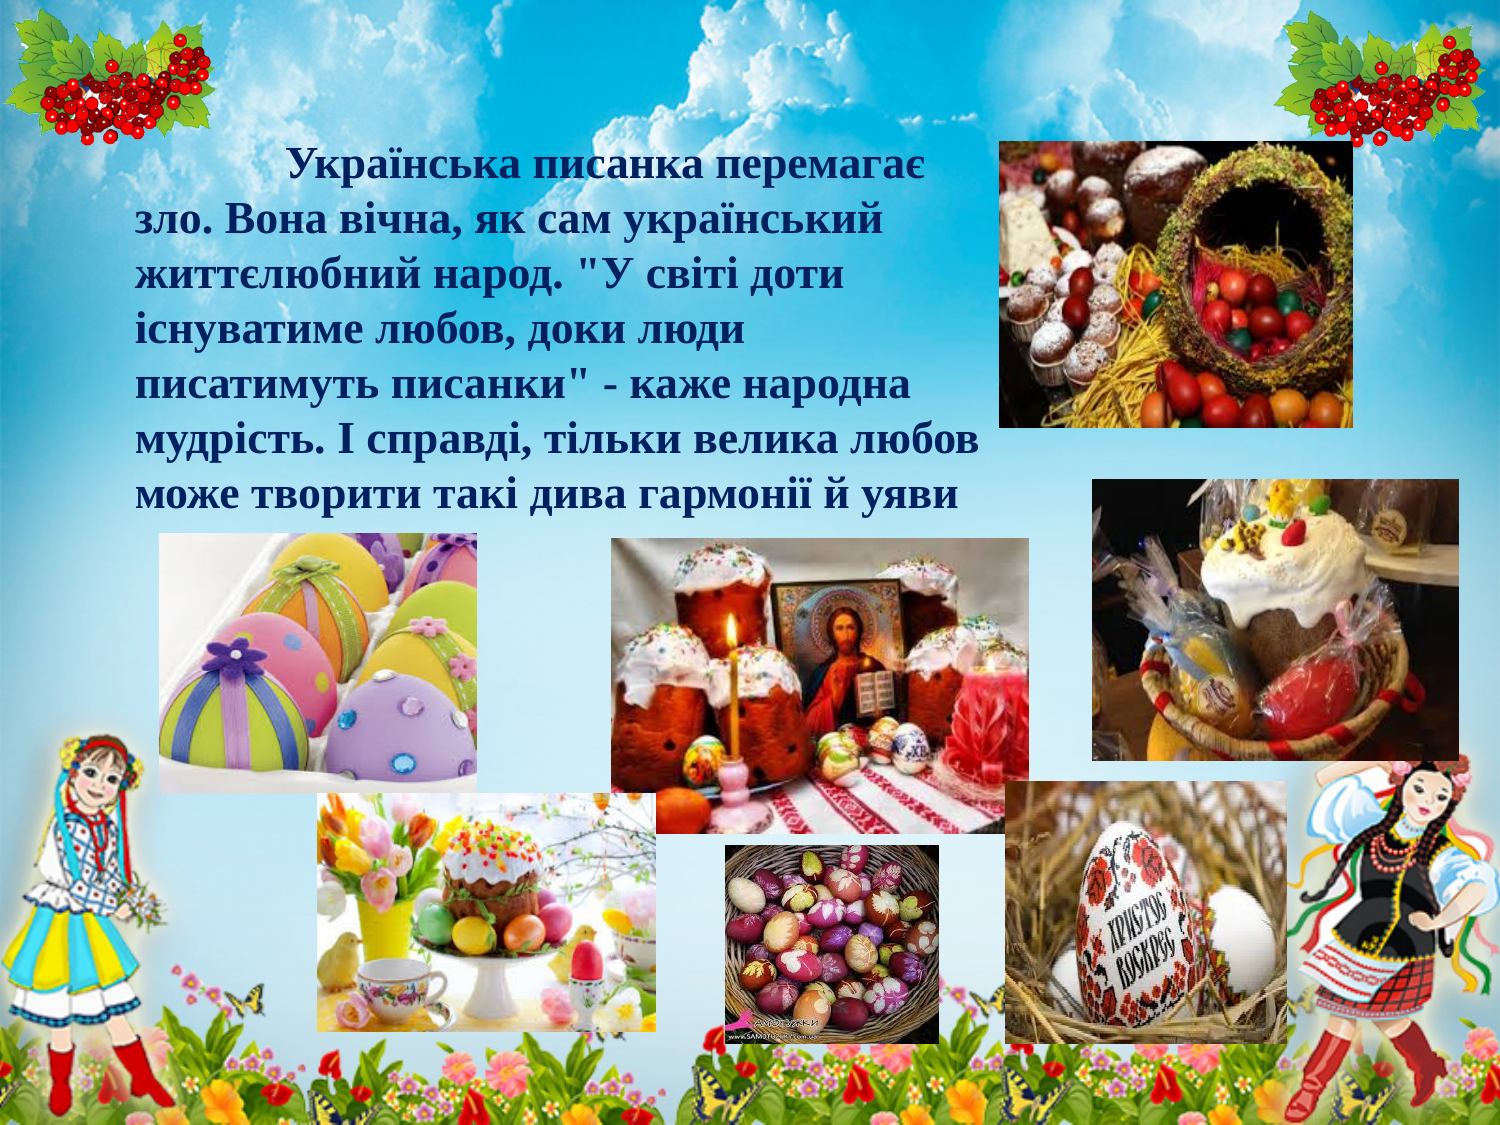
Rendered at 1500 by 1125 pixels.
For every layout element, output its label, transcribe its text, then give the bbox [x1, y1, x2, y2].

picture [0, 0, 1500, 1125]
text_box [820, 234, 1430, 1032]
text_box Українська писанка перемагає зло. Вона вічна, як сам український життєлюбний народ. "У світі доти існуватиме любов, доки люди писатимуть писанки" - каже народна мудрість. І справді, тільки велика любов може творити такі дива гармонії й уяви [120, 125, 1000, 526]
picture [1493, 68, 1500, 80]
picture [1470, 199, 1484, 210]
text_box [53, 0, 1403, 139]
